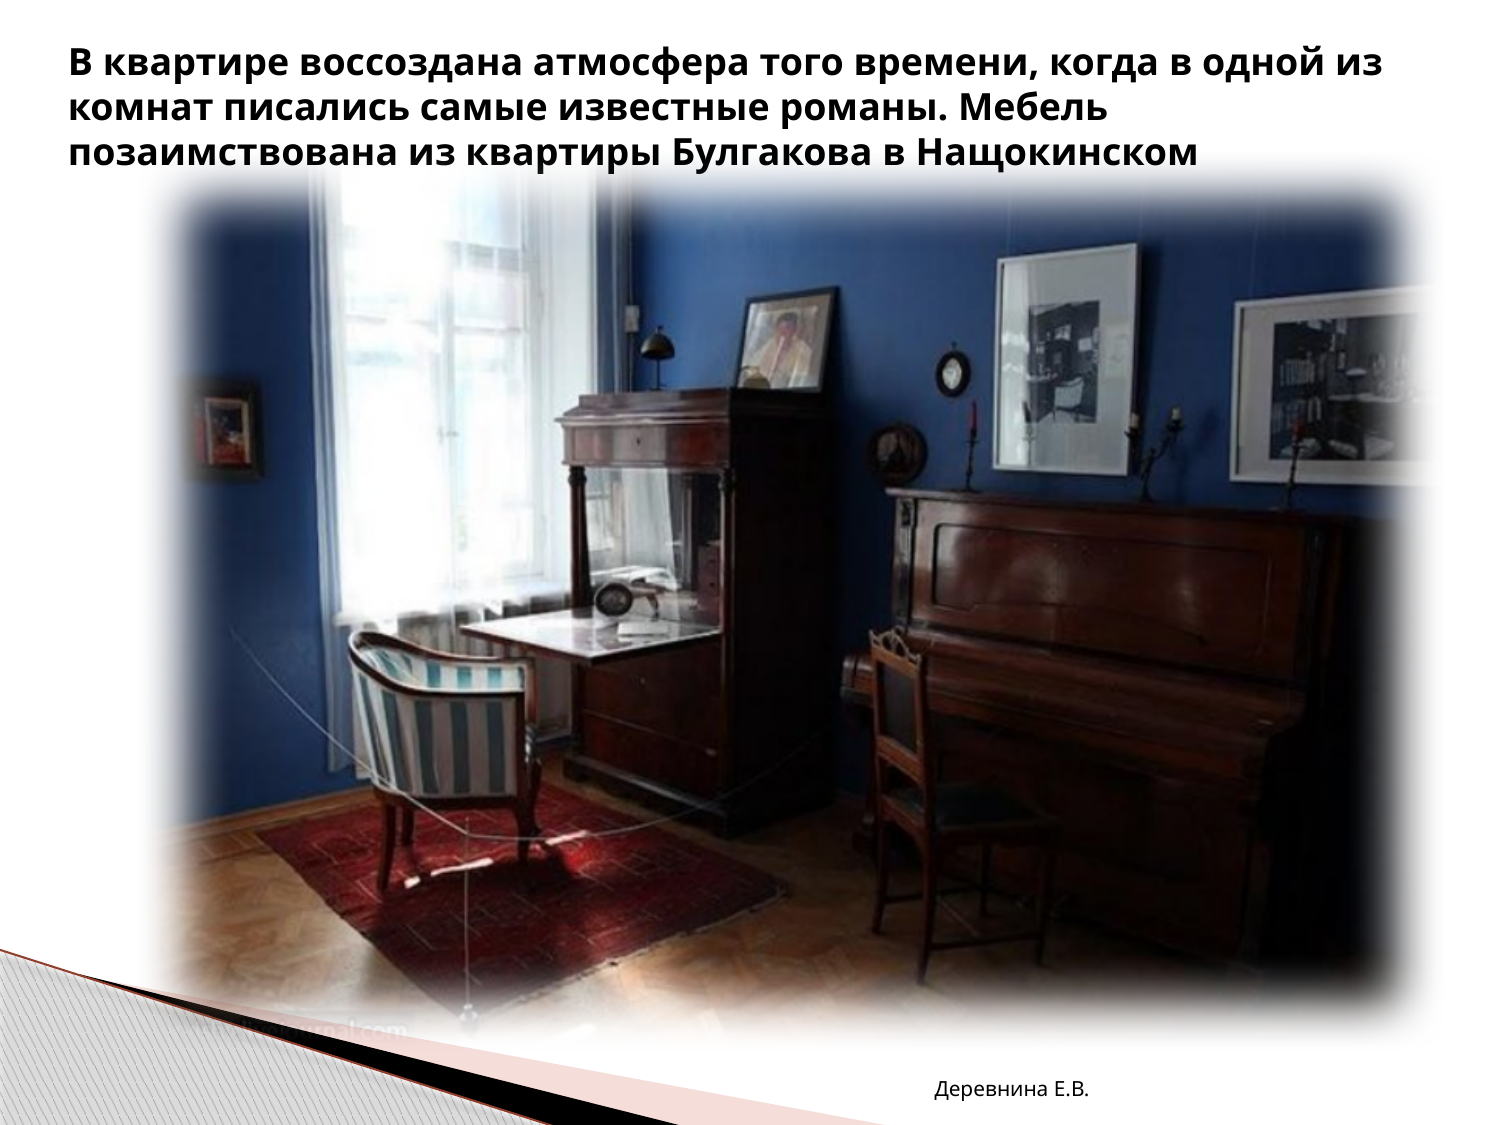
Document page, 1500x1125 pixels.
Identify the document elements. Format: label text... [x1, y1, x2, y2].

picture [135, 148, 1448, 1055]
footer Деревнина Е.В. [718, 1067, 1105, 1112]
text_box В квартире воссоздана атмосфера того времени, когда в одной из комнат писались самые известные романы. Мебель позаимствована из квартиры Булгакова в Нащокинском [53, 30, 1459, 181]
